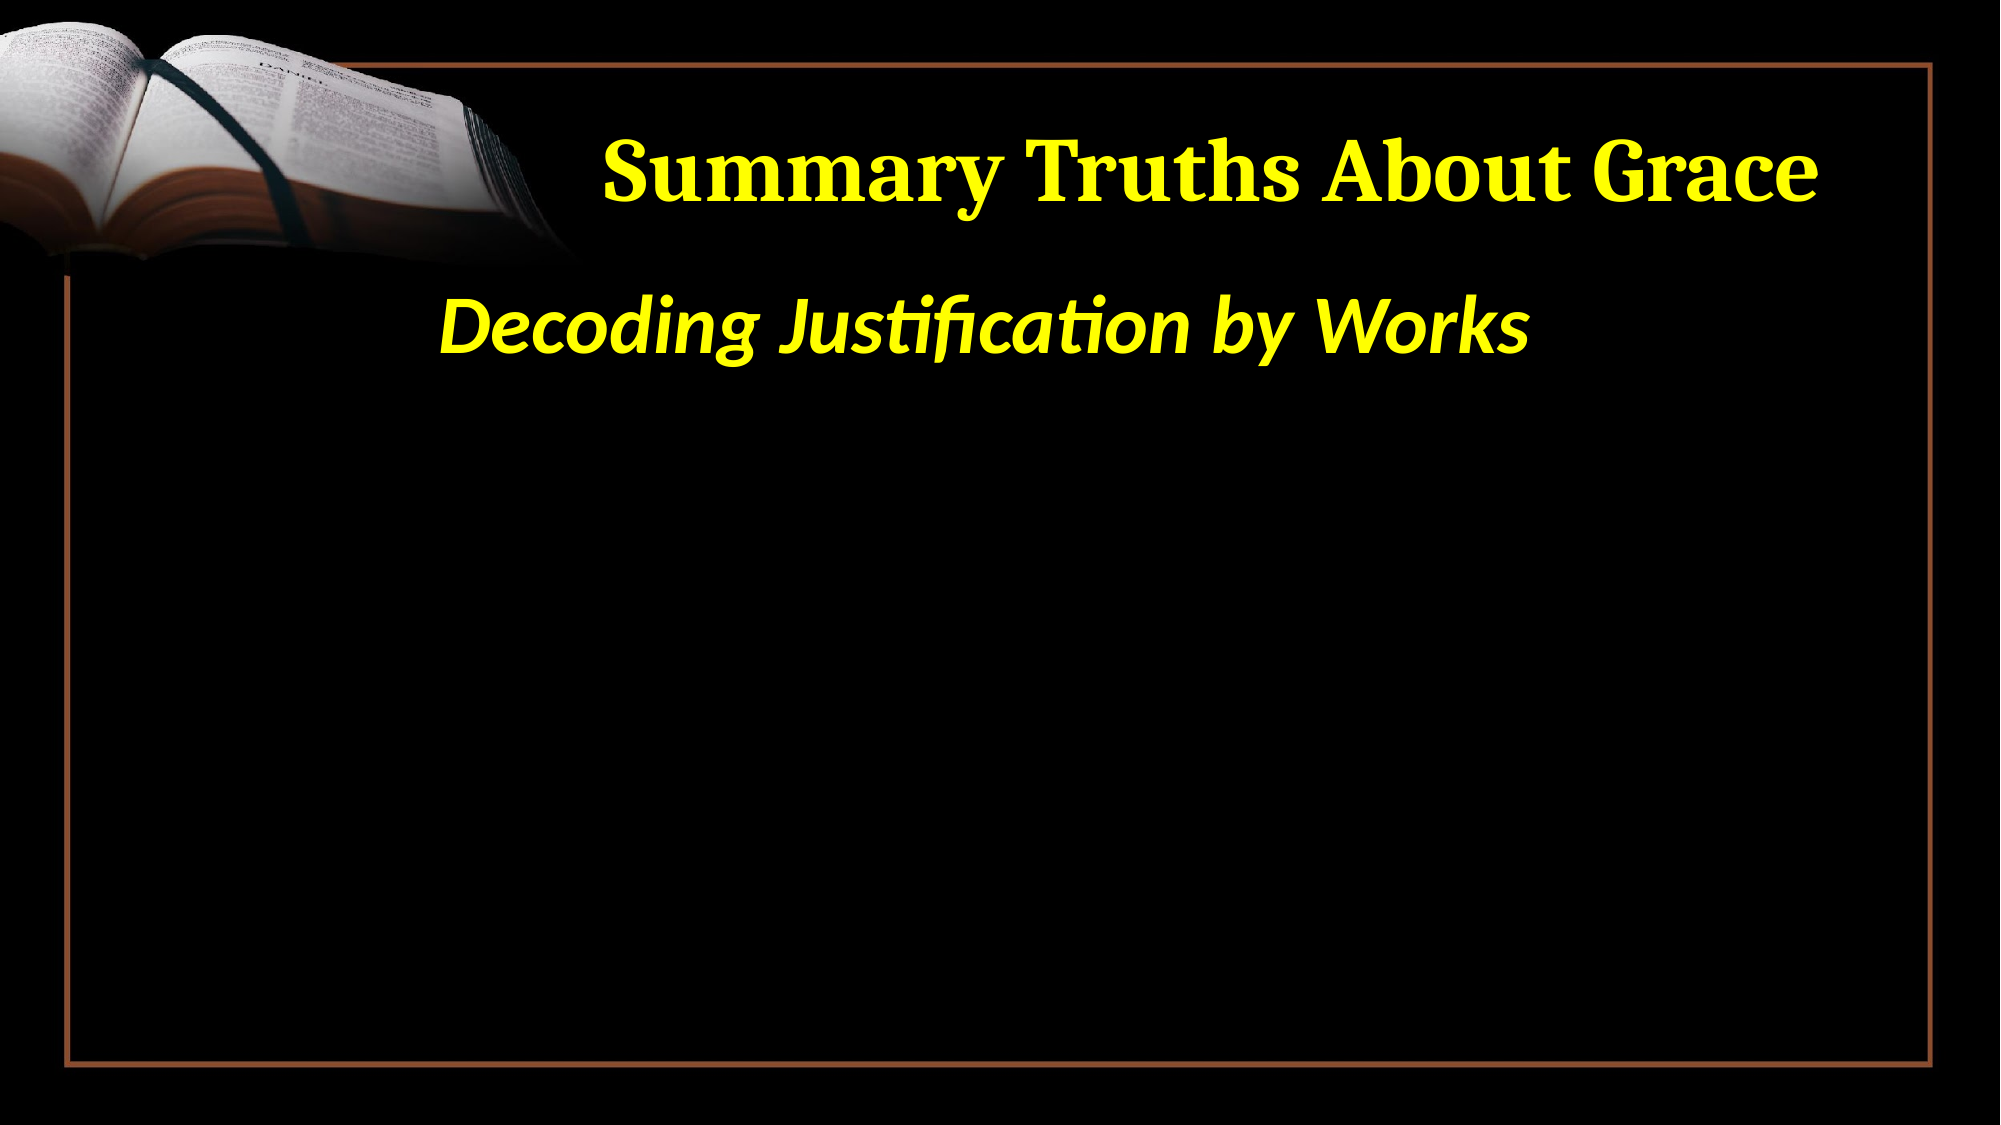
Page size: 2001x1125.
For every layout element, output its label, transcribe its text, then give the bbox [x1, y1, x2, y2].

text_box Decoding Justification by Works [133, 262, 1836, 378]
picture [0, 0, 2000, 1125]
title Summary Truths About Grace [488, 50, 1940, 294]
